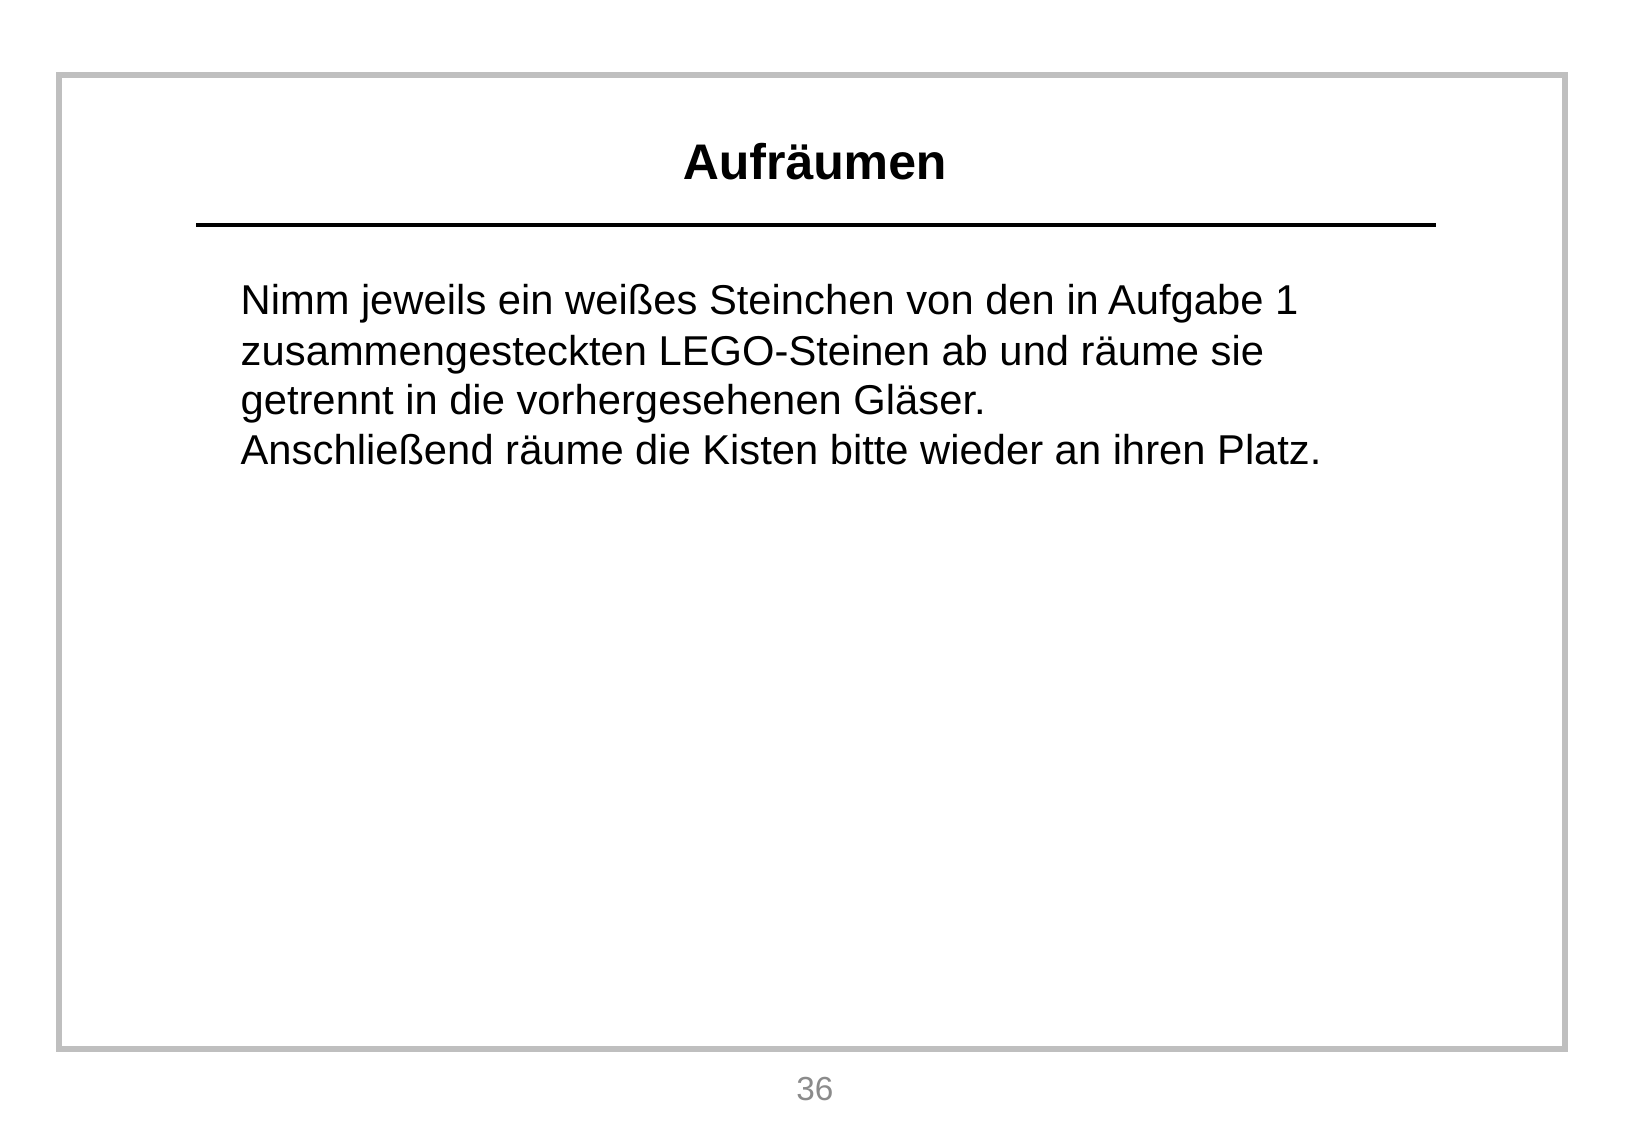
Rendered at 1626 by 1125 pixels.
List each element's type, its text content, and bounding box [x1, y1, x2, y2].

list Nimm jeweils ein weißes Steinchen von den in Aufgabe 1 zusammengesteckten LEGO-Steinen ab und räume sie getrennt in die vorhergesehenen Gläser. Anschließend räume die Kisten bitte wieder an ihren Platz. [225, 265, 1407, 975]
title Aufräumen [224, 100, 1406, 219]
slide_number 36 [631, 1057, 998, 1117]
